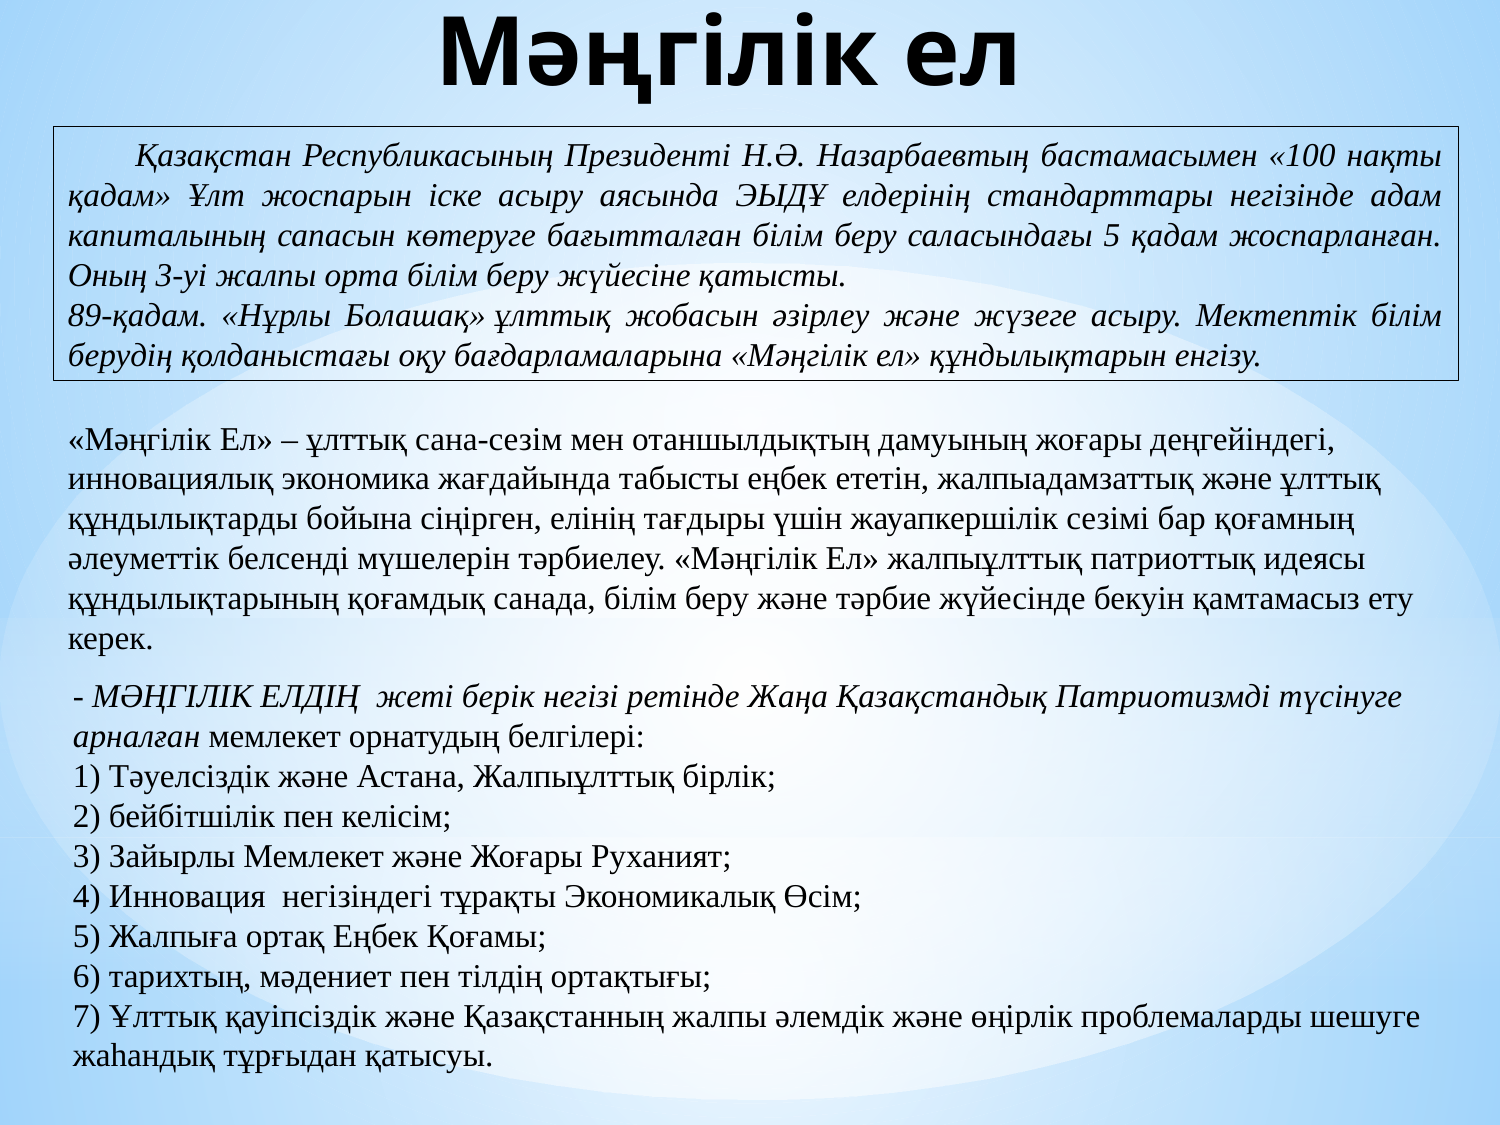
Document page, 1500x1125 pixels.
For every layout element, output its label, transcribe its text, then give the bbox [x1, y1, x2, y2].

text_box - МӘҢГІЛІК ЕЛДІҢ жеті берік негізі ретінде Жаңа Қазақстандық Патриотизмді түсінуге арналған мемлекет орнатудың белгілері: 1) Тәуелсіздік және Астана, Жалпыұлттық бірлік; 2) бейбітшілік пен келісім; 3) Зайырлы Мемлекет және Жоғары Руханият; 4) Инновация негізіндегі тұрақты Экономикалық Өсім; 5) Жалпыға ортақ Еңбек Қоғамы; 6) тарихтың, мәдениет пен тілдің ортақтығы; 7) Ұлттық қауіпсіздік және Қазақстанның жалпы әлемдік және өңірлік проблемаларды шешуге жаһандық тұрғыдан қатысуы. [58, 666, 1452, 1081]
title Мәңгілік ел [194, 0, 1264, 125]
text_box «Мәңгілік Ел» – ұлттық сана-сезім мен отаншылдықтың дамуының жоғары деңгейіндегі, инновациялық экономика жағдайында табысты еңбек ететін, жалпыадамзаттық және ұлттық құндылықтарды бойына сіңірген, елінің тағдыры үшін жауапкершілік сезімі бар қоғамның әлеуметтік белсенді мүшелерін тәрбиелеу. «Мәңгілік Ел» жалпыұлттық патриоттық идеясы құндылықтарының қоғамдық санада, білім беру және тәрбие жүйесінде бекуін қамтамасыз ету керек. [53, 409, 1459, 664]
text_box Қазақстан Республикасының Президенті Н.Ә. Назарбаевтың бастамасымен «100 нақты қадам» Ұлт жоспарын іске асыру аясында ЭЫДҰ елдерінің стандарттары негізінде адам капиталының сапасын көтеруге бағытталған білім беру саласындағы 5 қадам жоспарланған. Оның 3-уі жалпы орта білім беру жүйесіне қатысты. 89-қадам. «Нұрлы Болашақ» ұлттық жобасын әзірлеу және жүзеге асыру. Мектептік білім берудің қолданыстағы оқу бағдарламаларына «Мәңгілік ел» құндылықтарын енгізу. [53, 125, 1459, 381]
